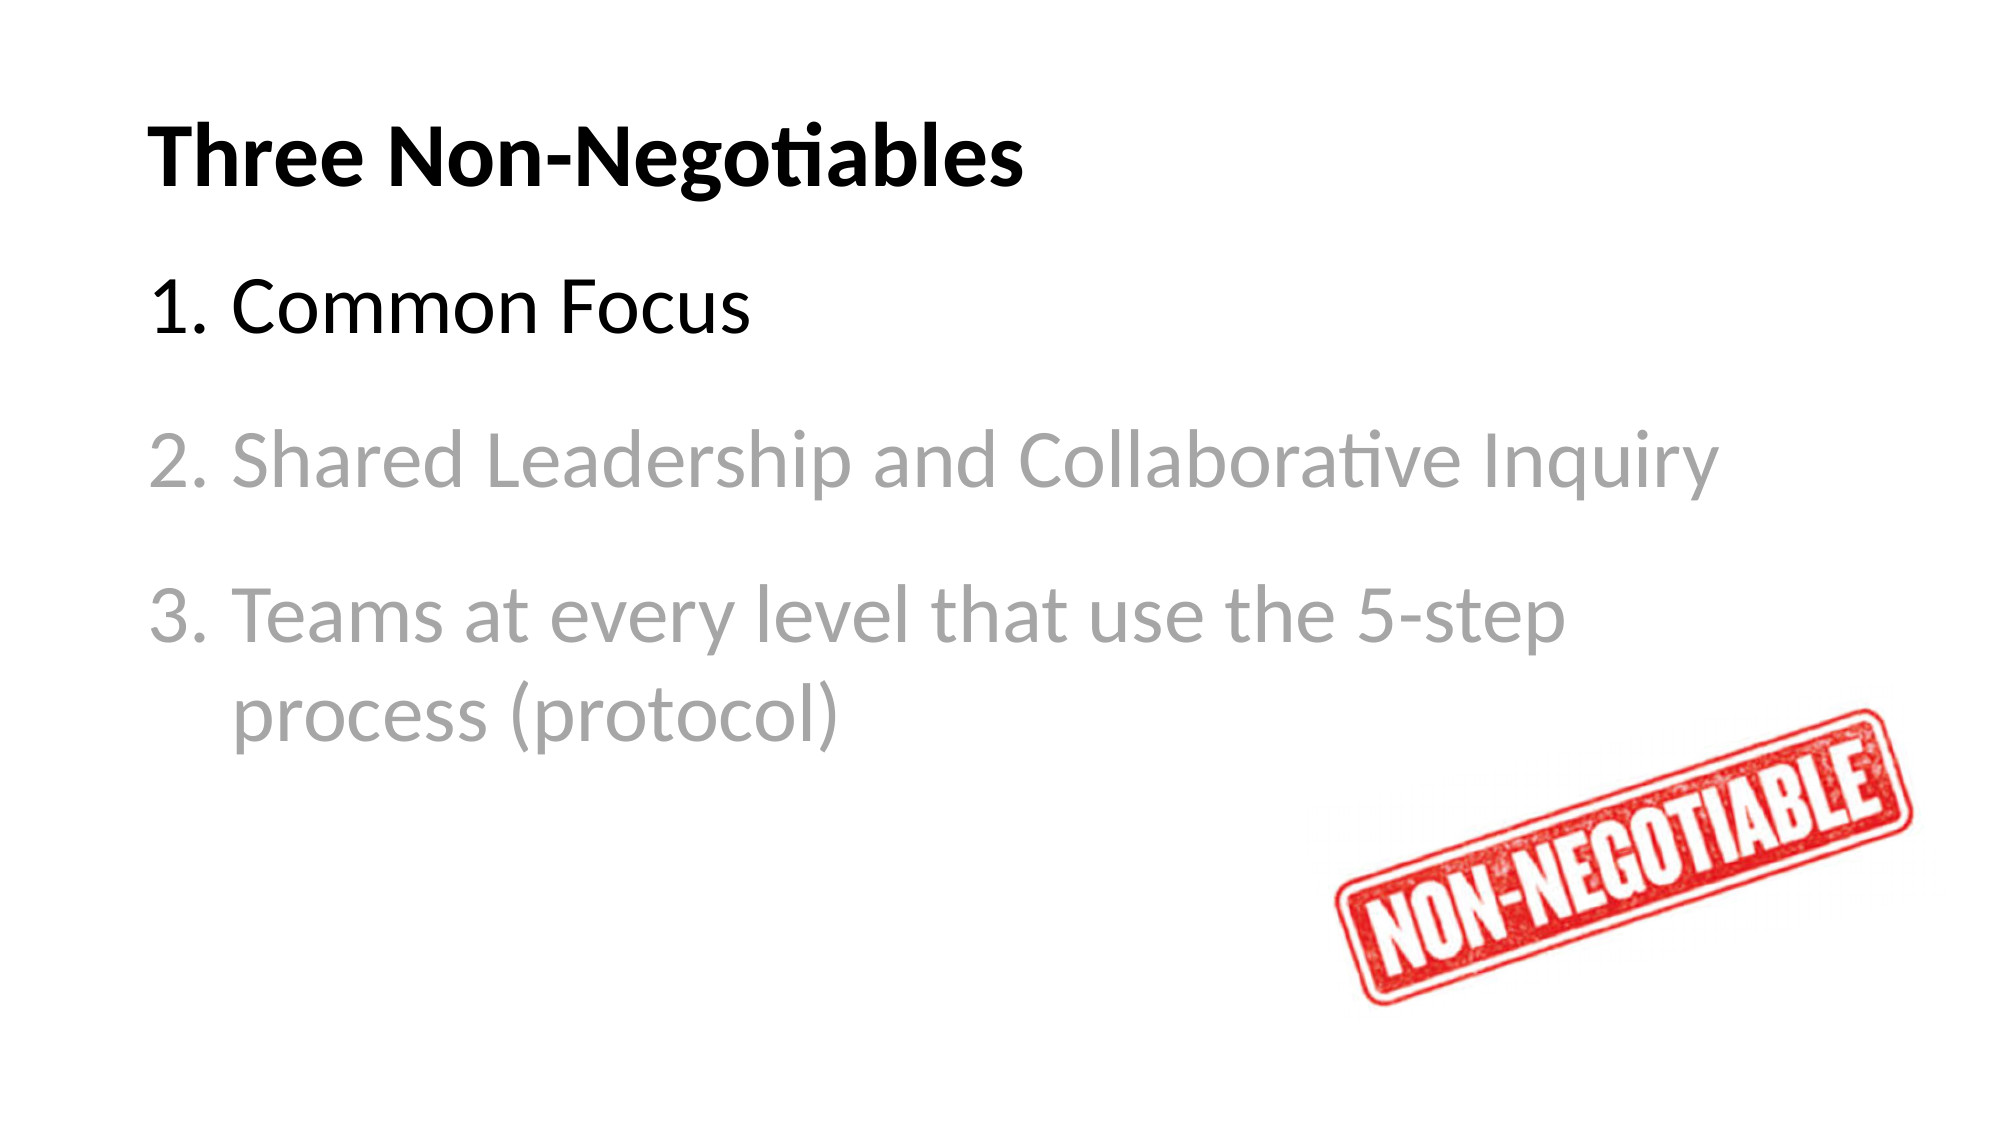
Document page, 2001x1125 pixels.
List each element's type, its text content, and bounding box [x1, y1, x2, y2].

list Common Focus Shared Leadership and Collaborative Inquiry Teams at every level that use the 5-step process (protocol) [132, 243, 1779, 986]
title Three Non-Negotiables [132, 55, 1343, 243]
picture [1298, 678, 1944, 1027]
